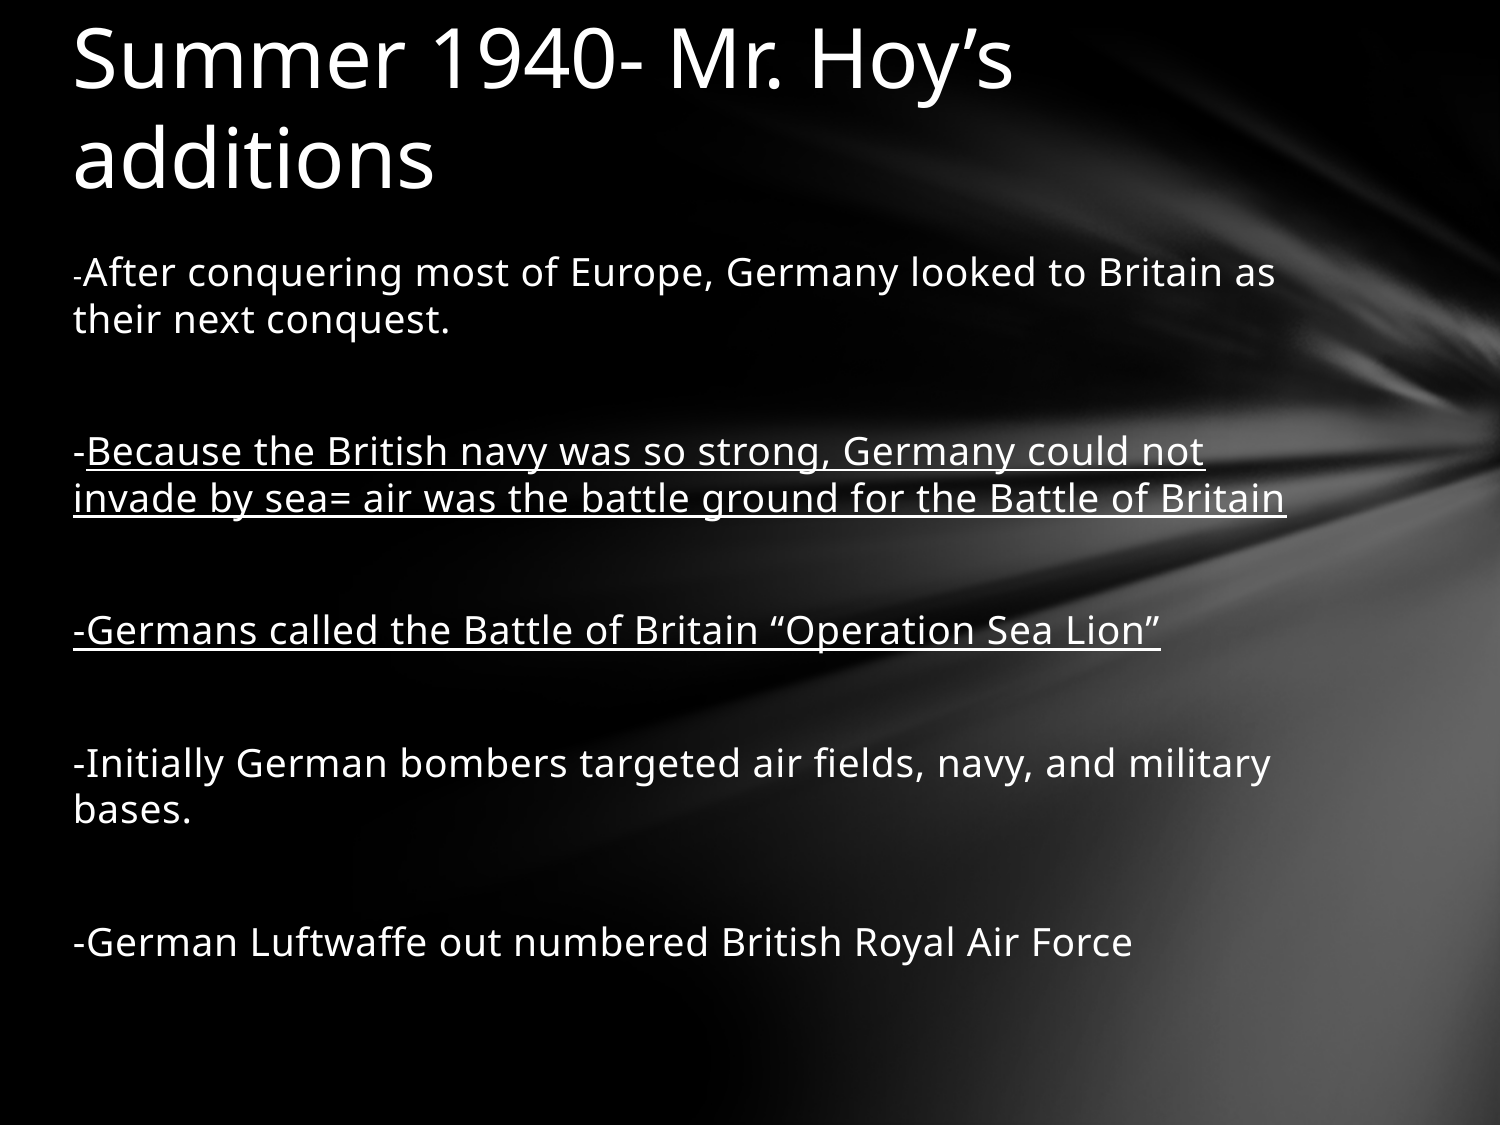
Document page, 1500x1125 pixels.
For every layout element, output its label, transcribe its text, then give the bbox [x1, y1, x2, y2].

list -After conquering most of Europe, Germany looked to Britain as their next conquest. -Because the British navy was so strong, Germany could not invade by sea= air was the battle ground for the Battle of Britain -Germans called the Battle of Britain “Operation Sea Lion” -Initially German bombers targeted air fields, navy, and military bases. -German Luftwaffe out numbered British Royal Air Force [57, 239, 1318, 1015]
title Summer 1940- Mr. Hoy’s additions [57, 37, 1318, 213]
